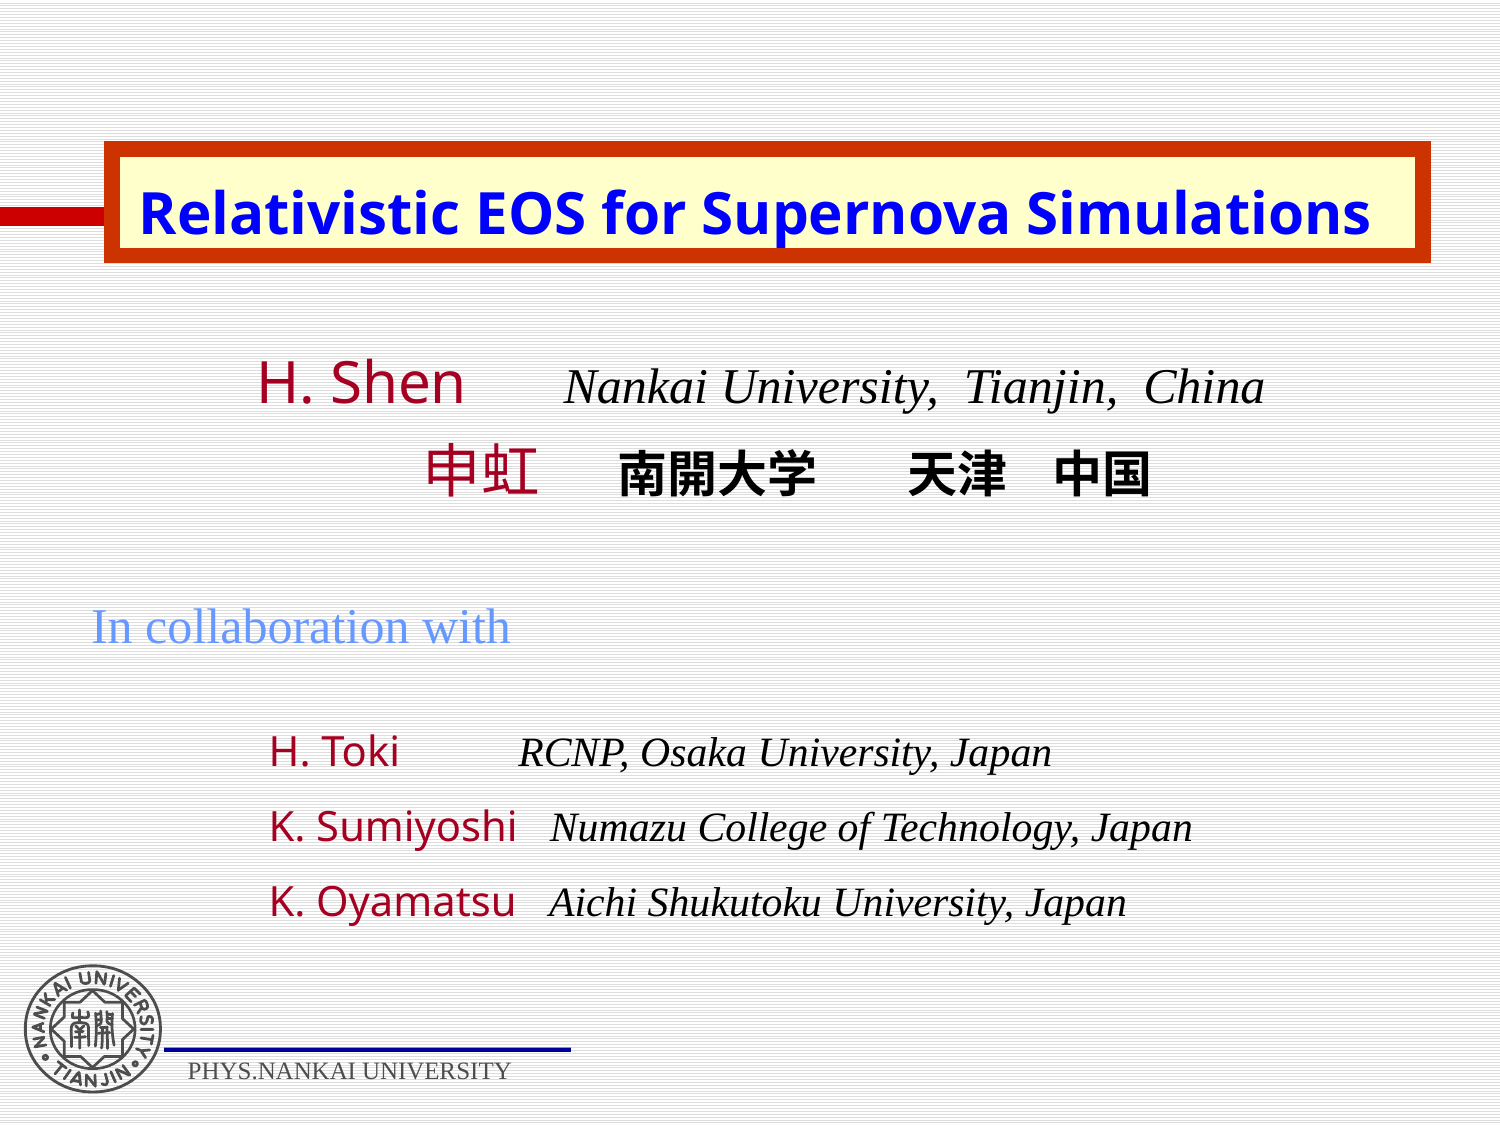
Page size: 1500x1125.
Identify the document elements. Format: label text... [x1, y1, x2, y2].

text_box Relativistic EOS for Supernova Simulations [123, 160, 1404, 256]
text_box H. Toki RCNP, Osaka University, Japan K. Sumiyoshi Numazu College of Technology, Japan K. Oyamatsu Aichi Shukutoku University, Japan [253, 692, 1353, 933]
text_box H. Shen Nankai University, Tianjin, China [241, 338, 1281, 423]
text_box 申虹 南開大学 天津 中国 [408, 426, 1168, 512]
text_box In collaboration with [76, 586, 527, 661]
text_box [112, 148, 1424, 256]
